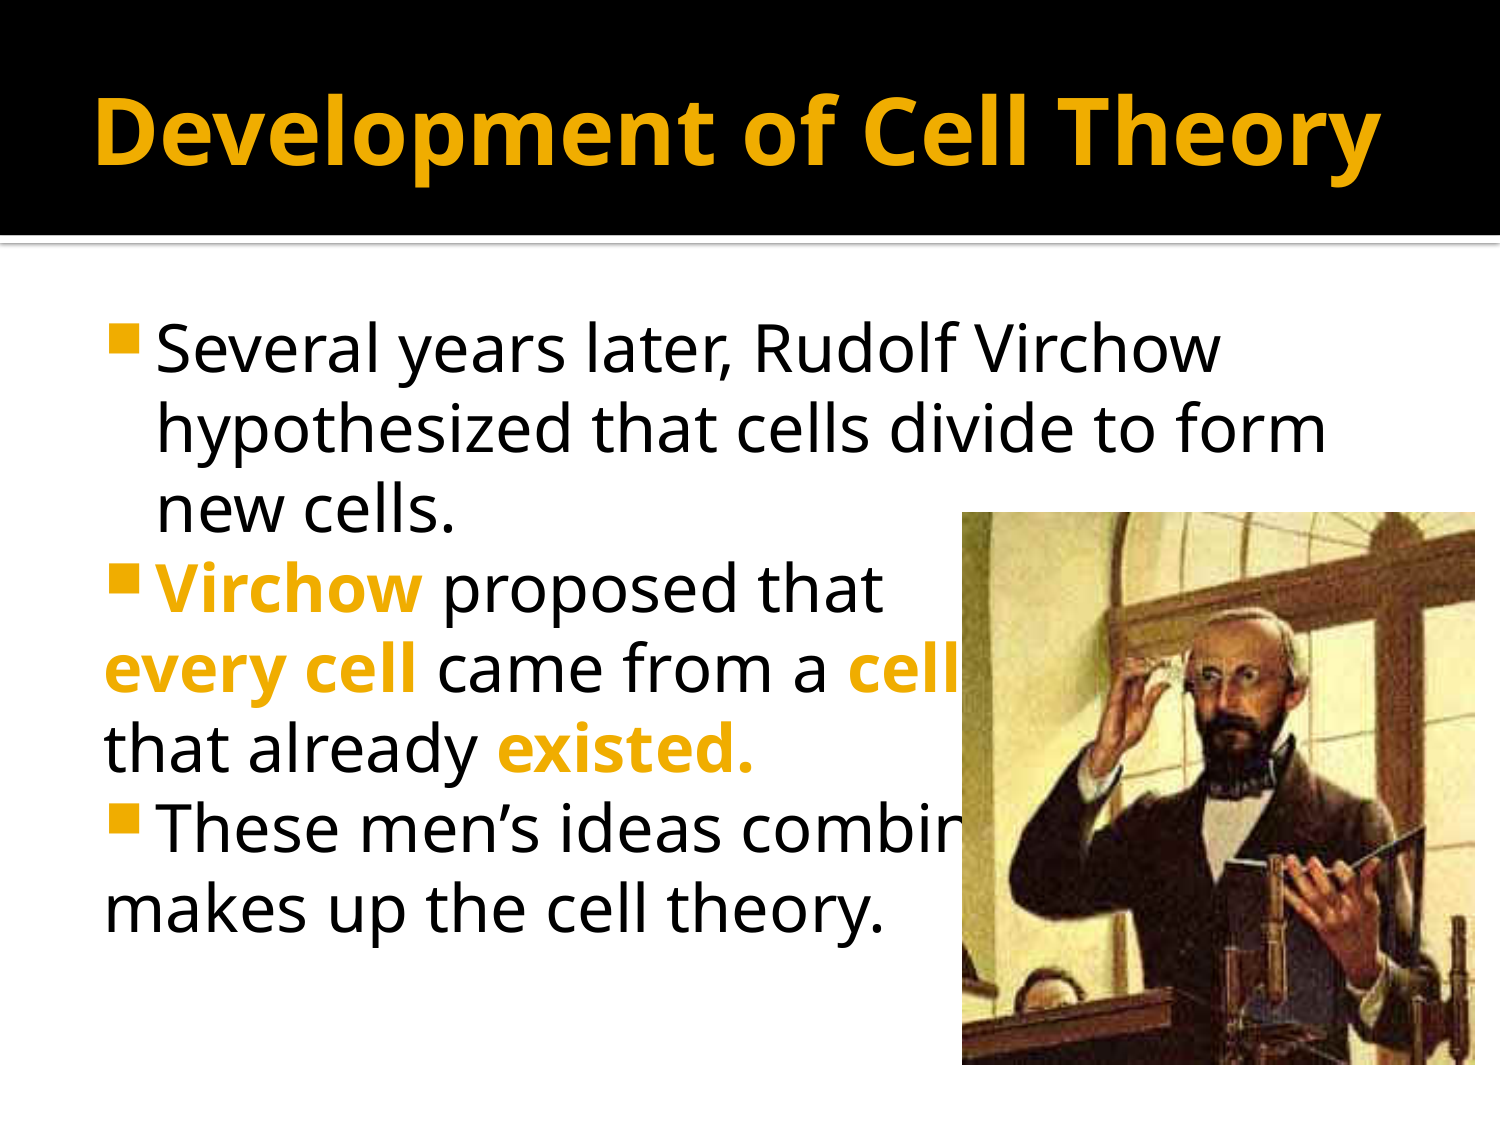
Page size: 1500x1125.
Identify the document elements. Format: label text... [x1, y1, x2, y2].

title Development of Cell Theory [75, 25, 1425, 231]
list Several years later, Rudolf Virchow hypothesized that cells divide to form new cells. Virchow proposed that every cell came from a cell that already existed. These men’s ideas combined makes up the cell theory. [74, 290, 1426, 1051]
picture [962, 512, 1475, 1065]
